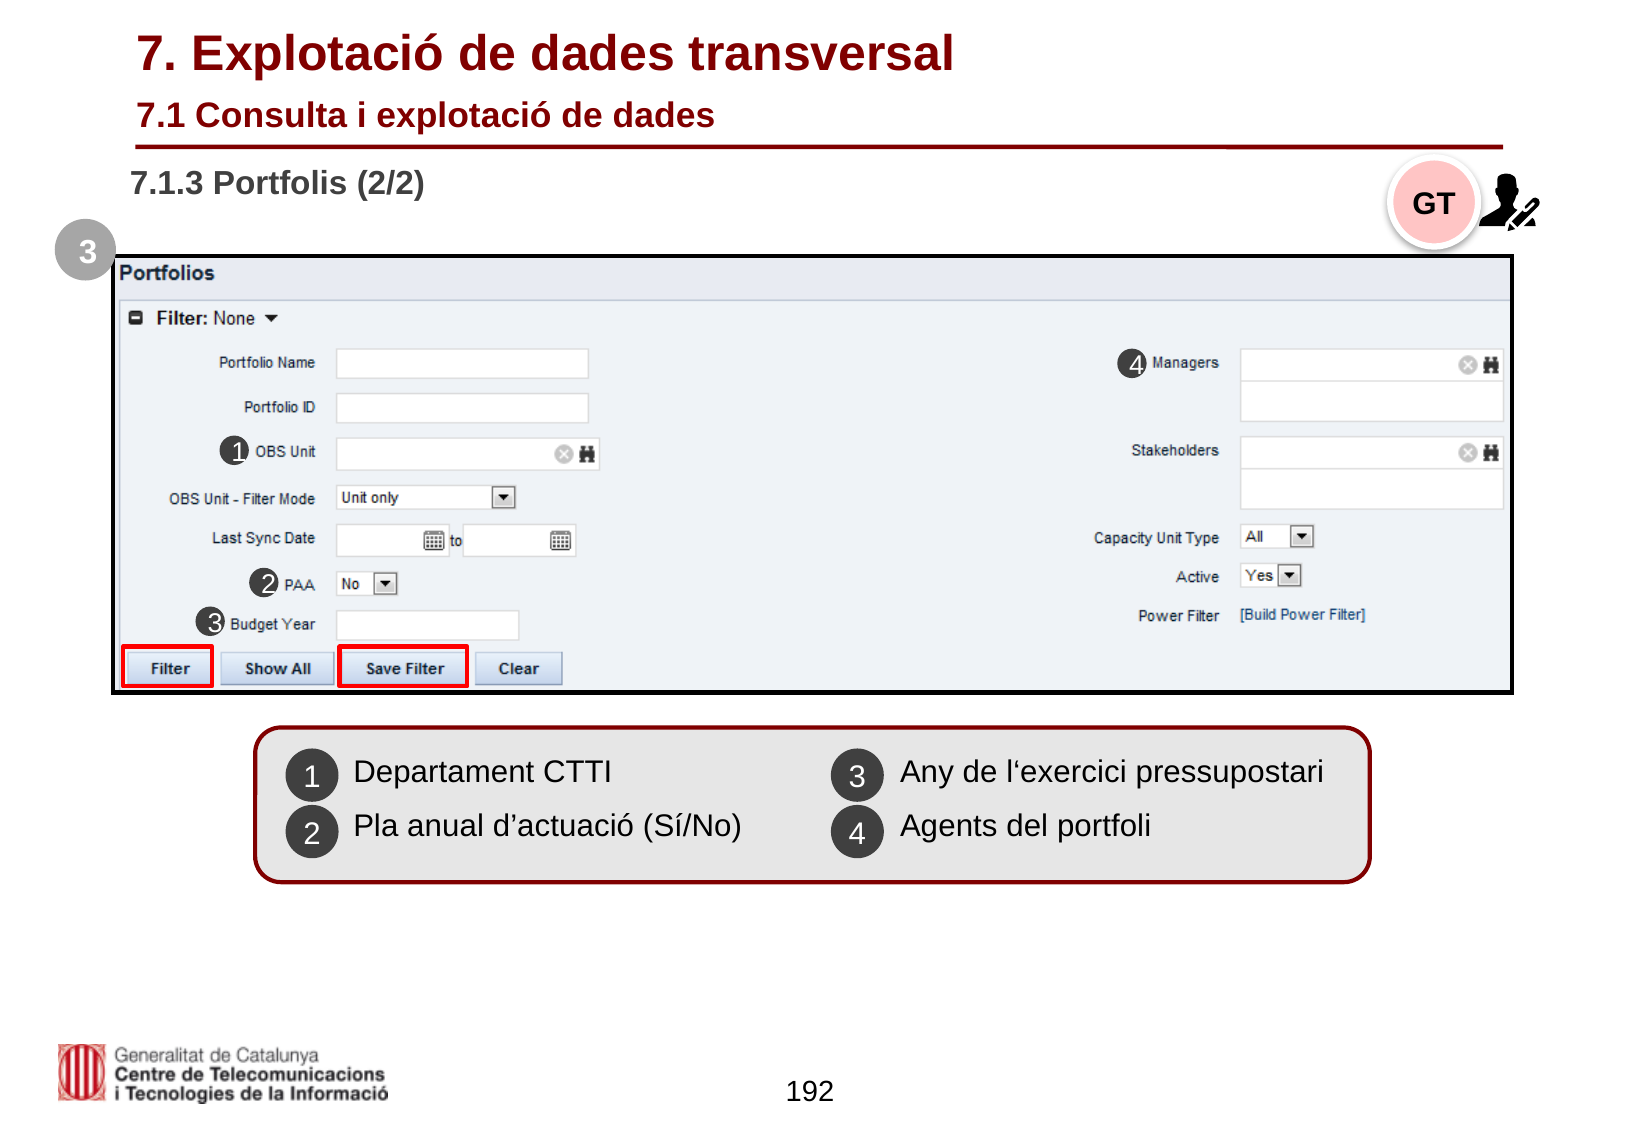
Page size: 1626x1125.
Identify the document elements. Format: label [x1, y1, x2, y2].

slide_number [620, 1062, 1000, 1118]
text_box [123, 153, 1540, 250]
text_box [254, 727, 1371, 883]
title [121, 35, 1504, 143]
text_box [54, 218, 1510, 691]
picture [58, 1044, 388, 1104]
